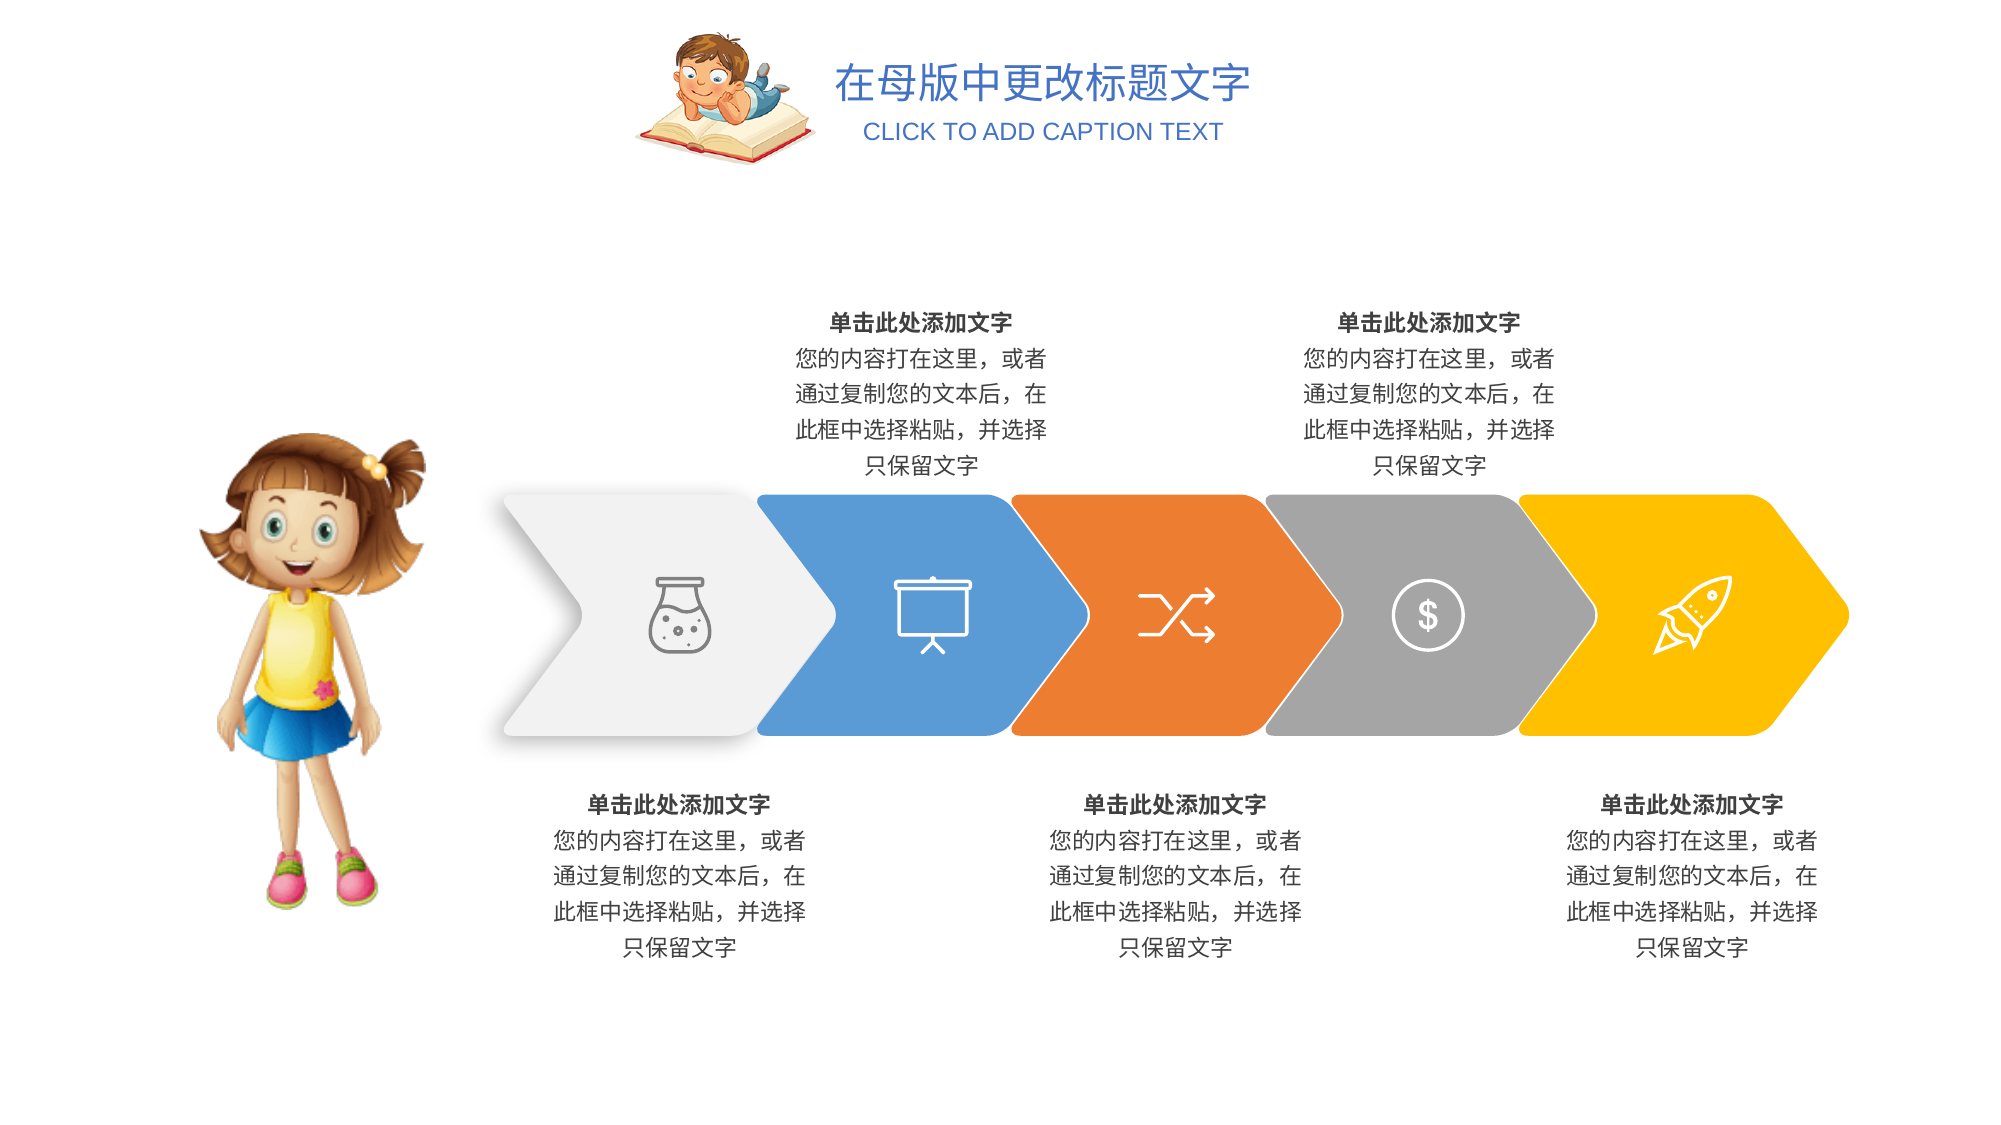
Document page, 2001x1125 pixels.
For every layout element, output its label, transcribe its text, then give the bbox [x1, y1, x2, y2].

text_box [1265, 494, 1596, 736]
text_box 单击此处添加文字 您的内容打在这里，或者通过复制您的文本后，在此框中选择粘贴，并选择只保留文字 [1031, 774, 1320, 968]
text_box [1652, 619, 1688, 655]
text_box [1137, 587, 1216, 637]
text_box 单击此处添加文字 您的内容打在这里，或者通过复制您的文本后，在此框中选择粘贴，并选择只保留文字 [535, 774, 824, 968]
text_box [1657, 575, 1733, 651]
text_box [757, 494, 1088, 736]
text_box [893, 576, 973, 655]
text_box 单击此处添加文字 您的内容打在这里，或者通过复制您的文本后，在此框中选择粘贴，并选择只保留文字 [1548, 774, 1837, 968]
text_box [1519, 494, 1850, 736]
text_box 单击此处添加文字 您的内容打在这里，或者通过复制您的文本后，在此框中选择粘贴，并选择只保留文字 [1285, 293, 1574, 487]
text_box [648, 576, 712, 654]
text_box [1391, 578, 1465, 652]
text_box [503, 494, 834, 736]
picture [199, 433, 426, 910]
text_box [1011, 494, 1342, 736]
picture [621, 13, 827, 186]
text_box 单击此处添加文字 您的内容打在这里，或者通过复制您的文本后，在此框中选择粘贴，并选择只保留文字 [777, 293, 1066, 487]
text_box [1179, 619, 1216, 644]
